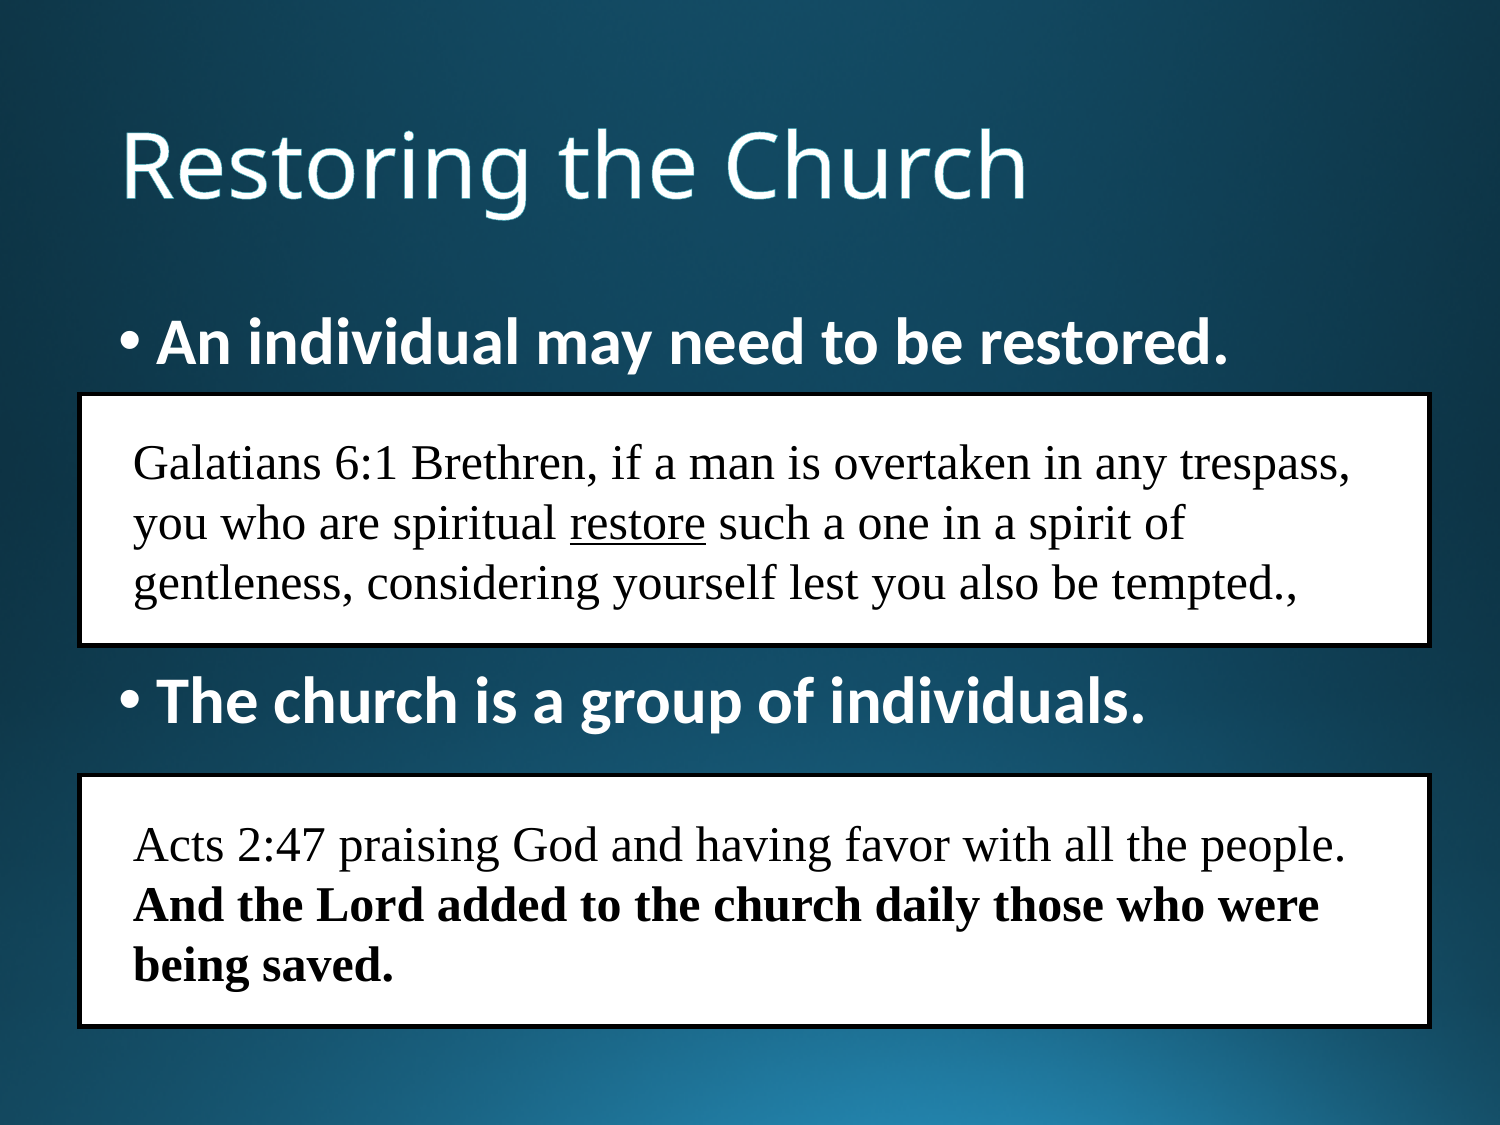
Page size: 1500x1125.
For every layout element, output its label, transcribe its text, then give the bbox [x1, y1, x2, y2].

list An individual may need to be restored. The church is a group of individuals. [103, 299, 1397, 393]
title Restoring the Church [103, 59, 1397, 278]
list An individual may need to be restored. The church is a group of individuals. [103, 646, 1397, 774]
picture [0, 0, 1500, 1125]
text_box Galatians 6:1 Brethren, if a man is overtaken in any trespass, you who are spiritual restore such a one in a spirit of gentleness, considering yourself lest you also be tempted., [78, 393, 1431, 646]
text_box Acts 2:47 praising God and having favor with all the people. And the Lord added to the church daily those who were being saved. [78, 774, 1431, 1028]
